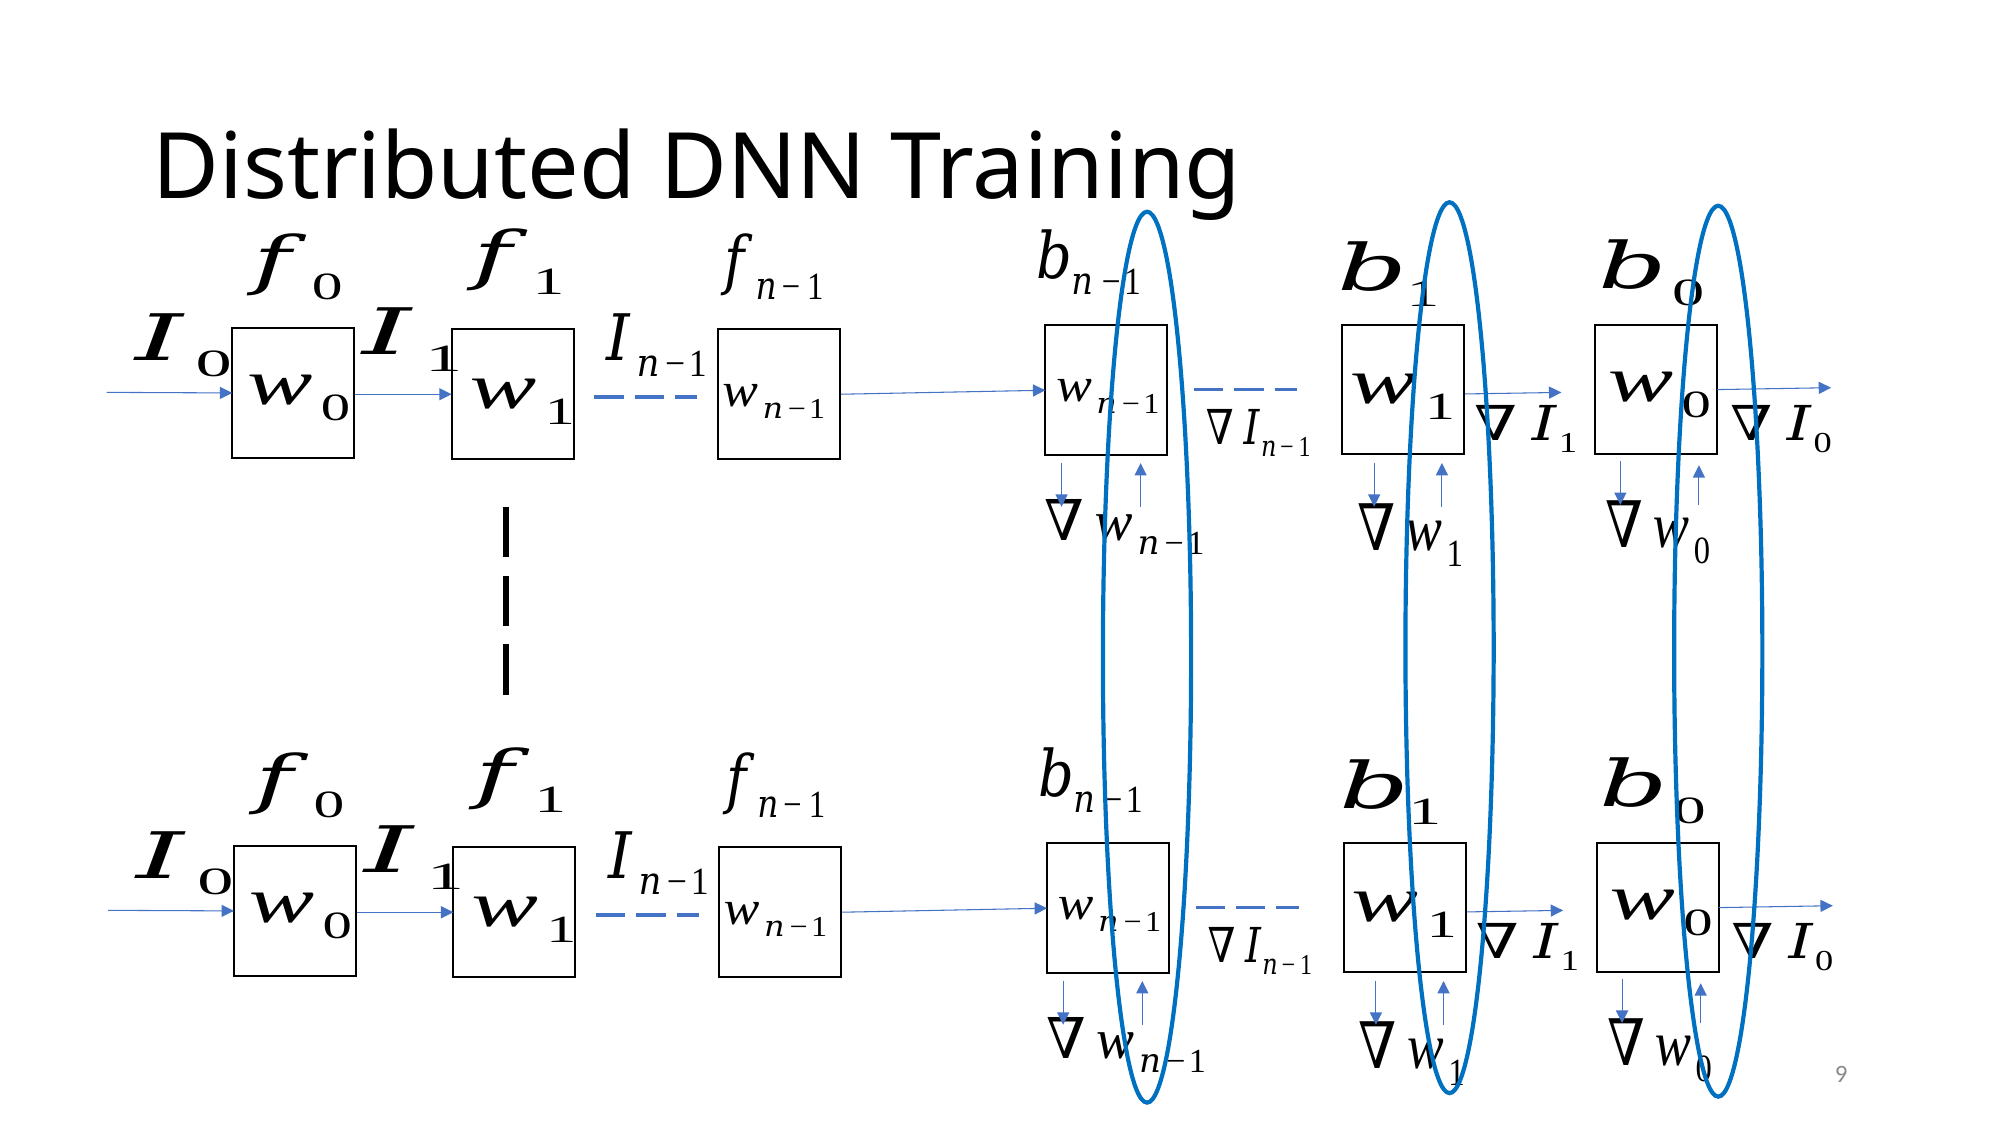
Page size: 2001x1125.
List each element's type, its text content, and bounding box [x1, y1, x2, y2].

text_box [1705, 204, 1731, 221]
text_box [1404, 576, 1495, 739]
title Distributed DNN Training [137, 59, 1863, 278]
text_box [108, 739, 1836, 1094]
text_box [1673, 576, 1764, 739]
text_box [106, 221, 1835, 576]
text_box [1435, 201, 1464, 221]
slide_number 9 [1412, 1042, 1863, 1103]
text_box [1712, 1094, 1725, 1098]
text_box [1101, 576, 1193, 739]
text_box [1136, 210, 1158, 221]
text_box [1137, 1094, 1157, 1104]
